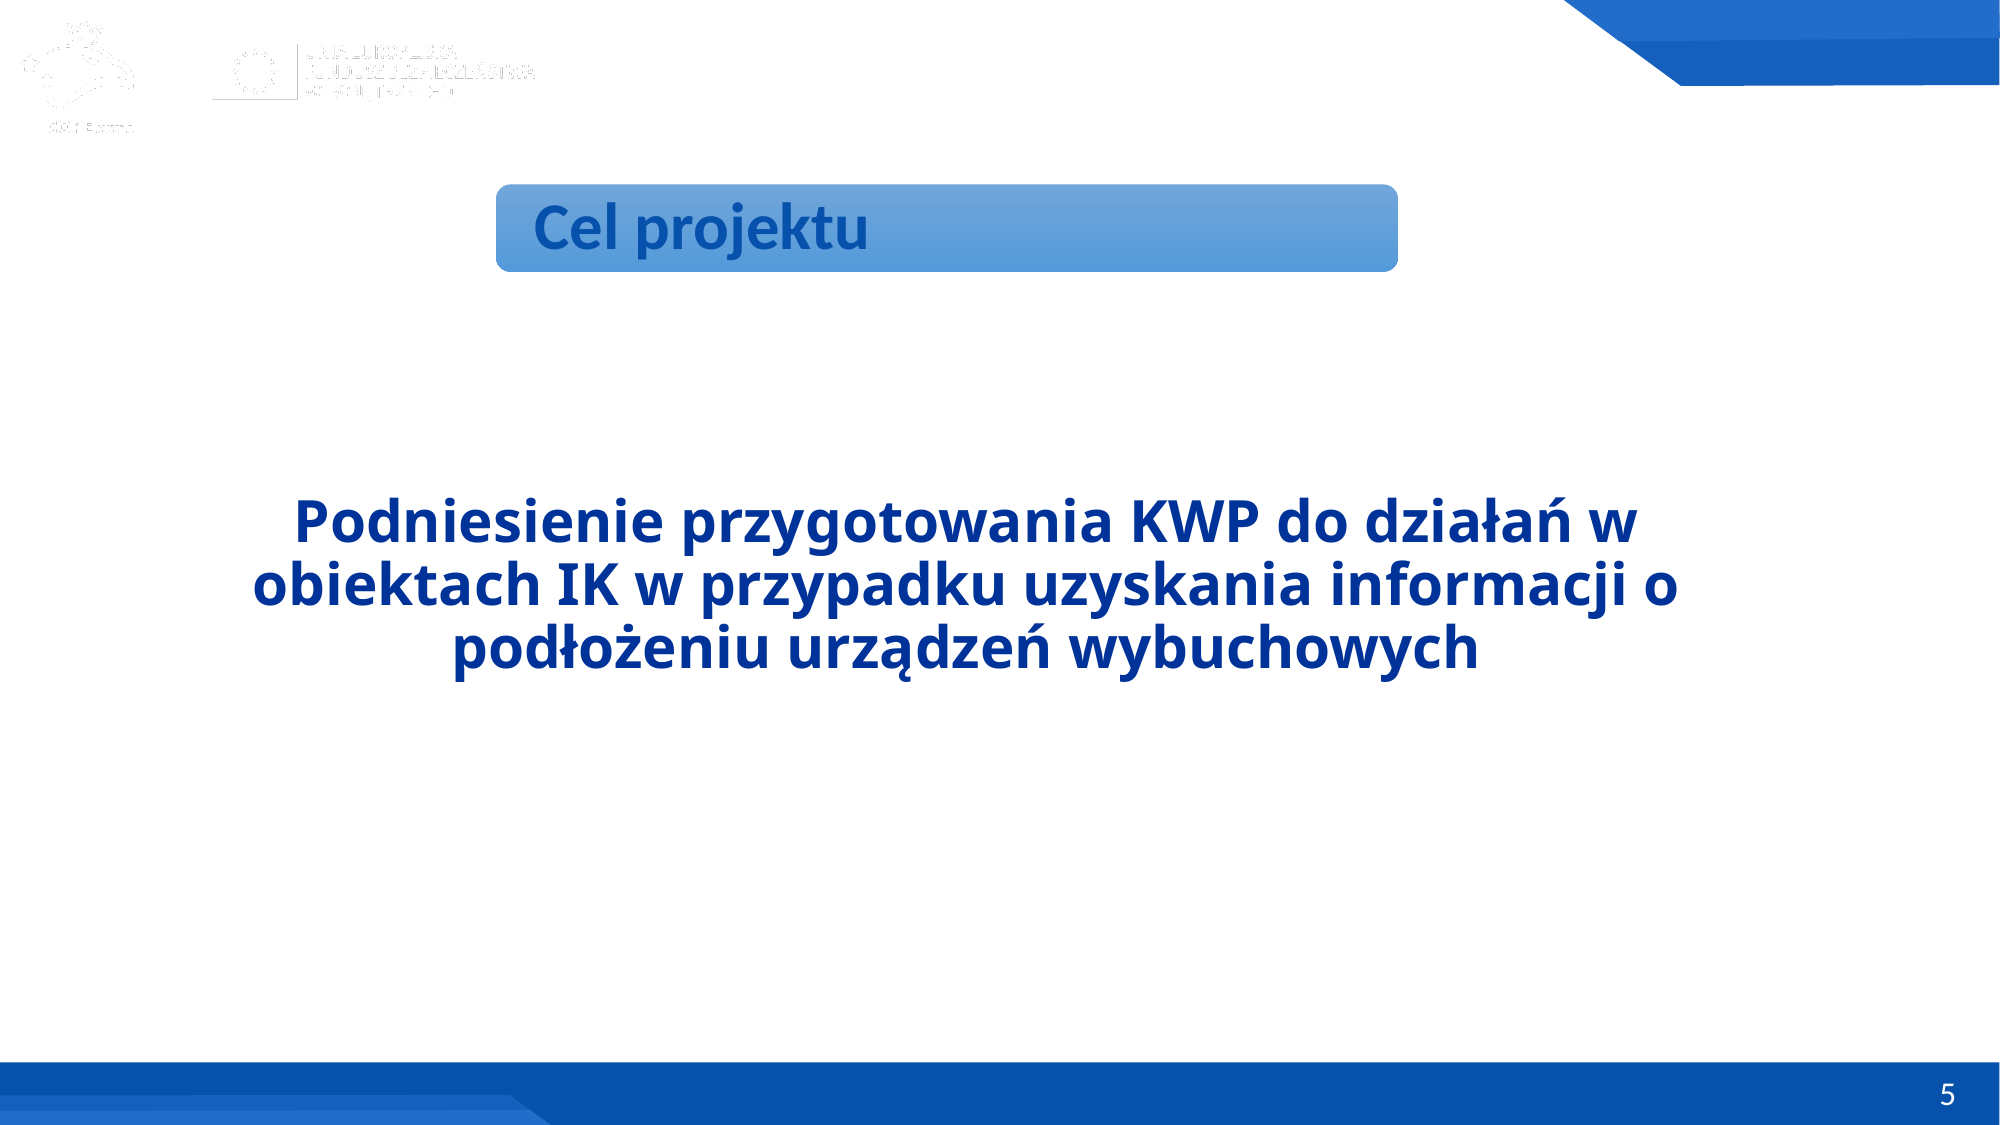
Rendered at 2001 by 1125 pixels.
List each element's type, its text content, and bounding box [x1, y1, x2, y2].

title Podniesienie przygotowania KWP do działań w obiektach IK w przypadku uzyskania informacji o podłożeniu urządzeń wybuchowych [216, 366, 1717, 759]
picture [0, 0, 153, 152]
slide_number 5 [1521, 1062, 1972, 1123]
picture [209, 41, 535, 102]
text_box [496, 184, 1398, 272]
